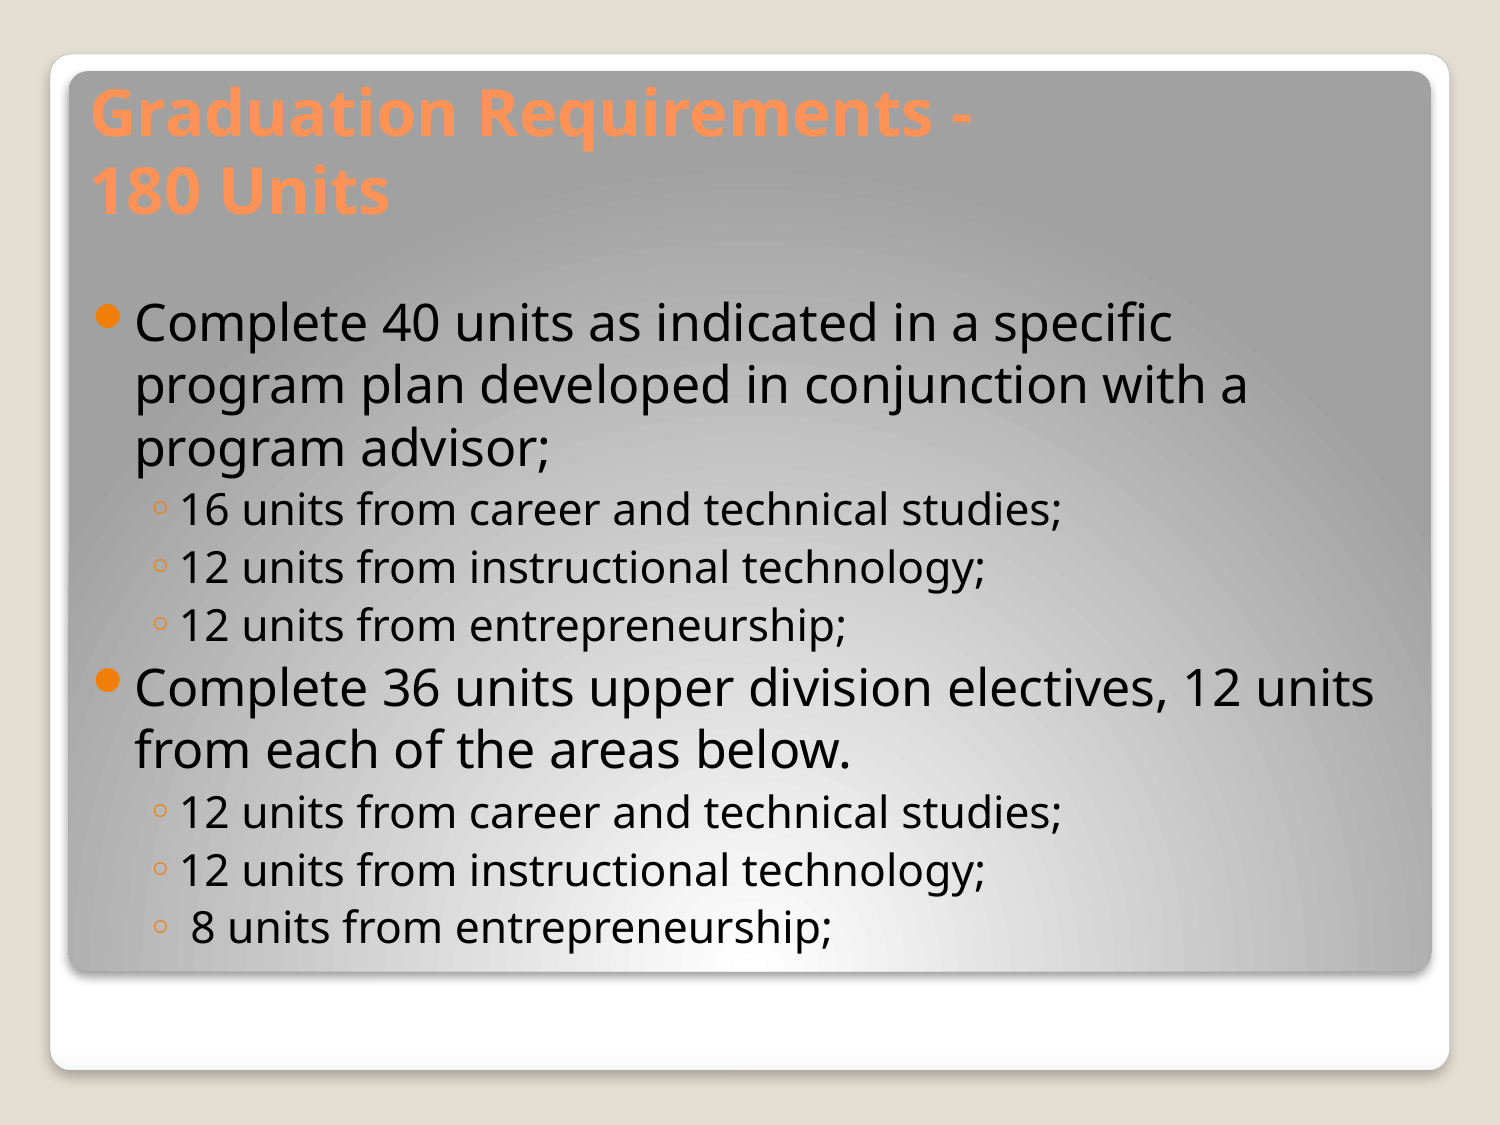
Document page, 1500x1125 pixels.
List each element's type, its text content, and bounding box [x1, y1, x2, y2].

title Graduation Requirements - 180 Units [75, 62, 1418, 235]
list Complete 40 units as indicated in a specific program plan developed in conjunction with a program advisor; 16 units from career and technical studies; 12 units from instructional technology; 12 units from entrepreneurship; Complete 36 units upper division electives, 12 units from each of the areas below. 12 units from career and technical studies; 12 units from instructional technology; 8 units from entrepreneurship; [62, 275, 1405, 962]
